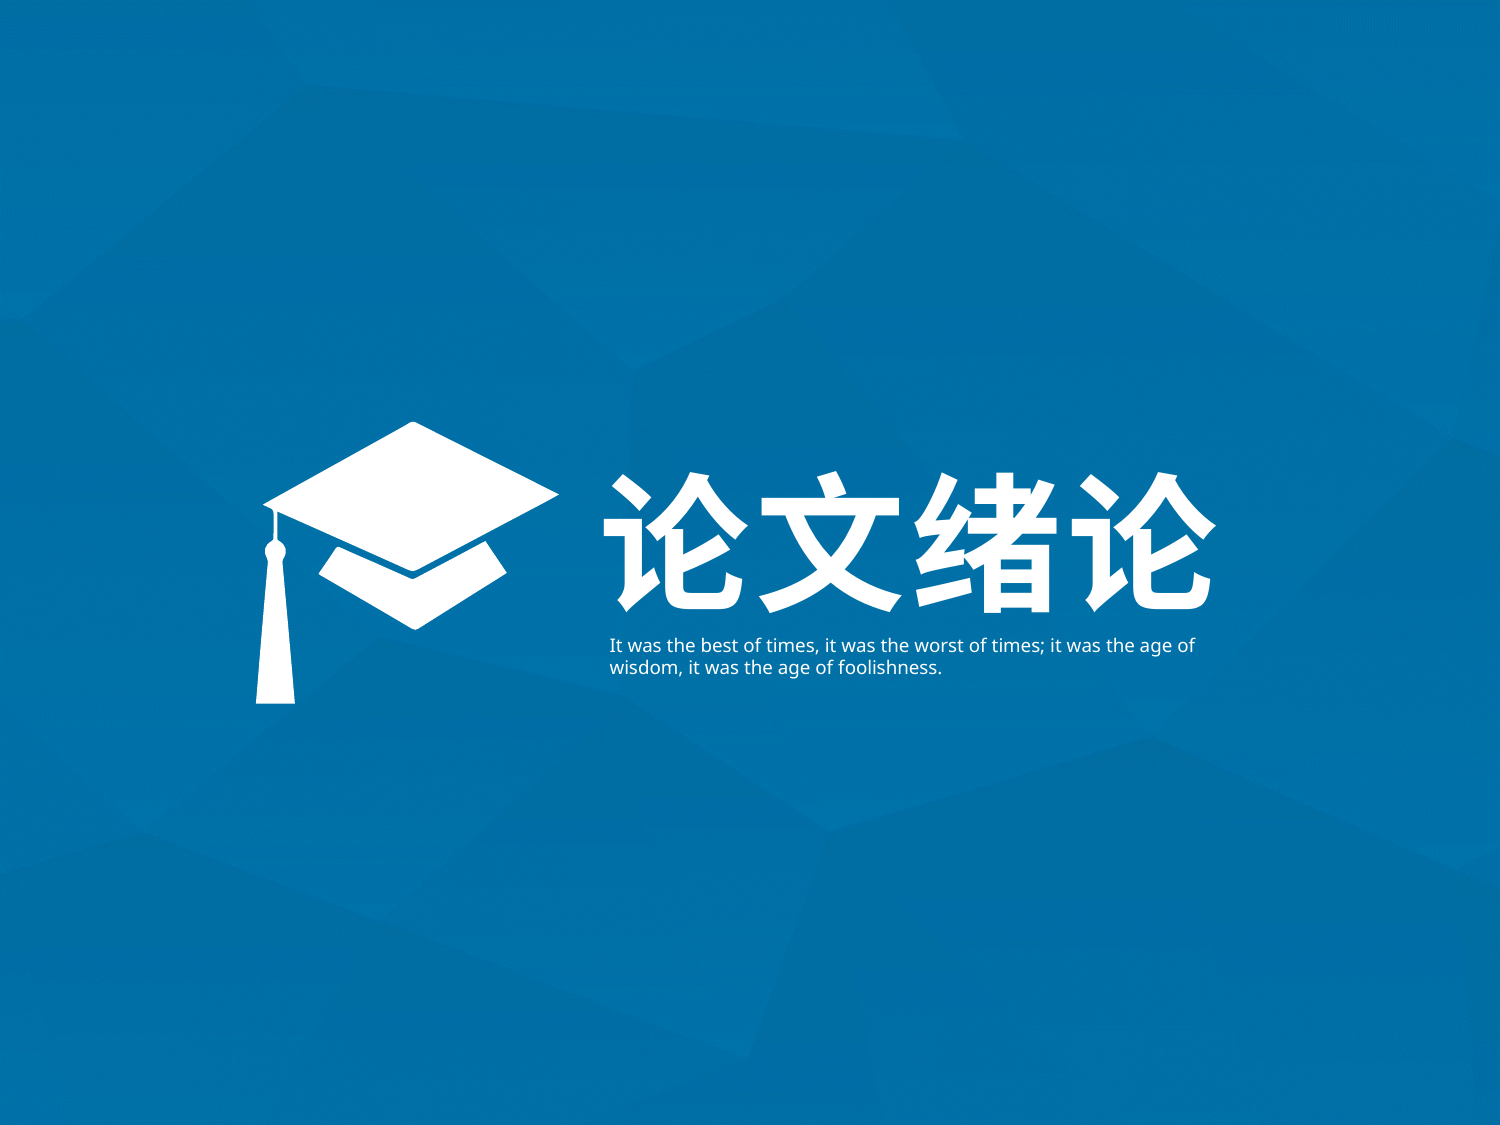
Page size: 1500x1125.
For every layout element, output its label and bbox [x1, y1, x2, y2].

text_box [255, 421, 1245, 704]
